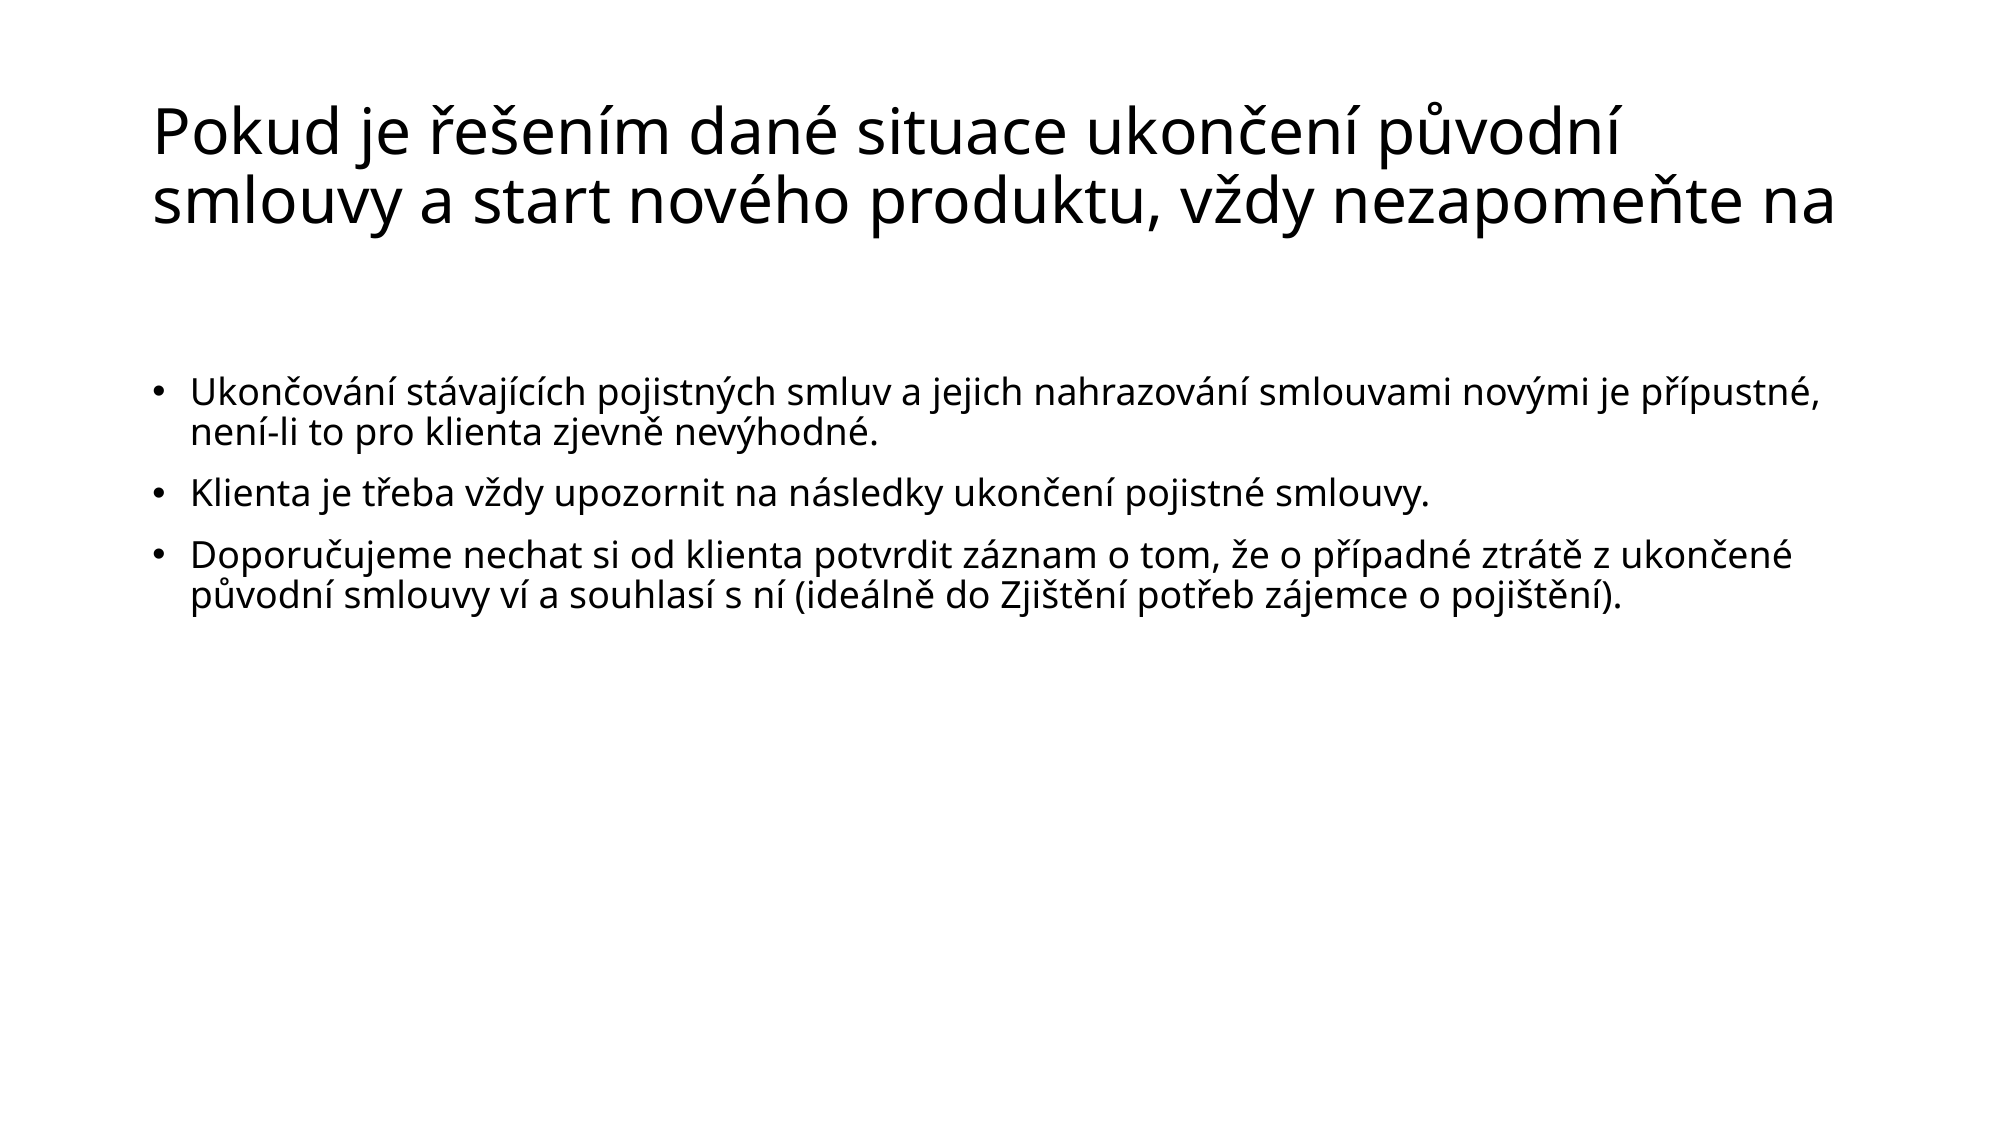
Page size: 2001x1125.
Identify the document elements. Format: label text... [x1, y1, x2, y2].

title Pokud je řešením dané situace ukončení původní smlouvy a start nového produktu, vždy nezapomeňte na [137, 59, 1863, 278]
list Ukončování stávajících pojistných smluv a jejich nahrazování smlouvami novými je přípustné, není-li to pro klienta zjevně nevýhodné. Klienta je třeba vždy upozornit na následky ukončení pojistné smlouvy. Doporučujeme nechat si od klienta potvrdit záznam o tom, že o případné ztrátě z ukončené původní smlouvy ví a souhlasí s ní (ideálně do Zjištění potřeb zájemce o pojištění). [137, 299, 1863, 1014]
